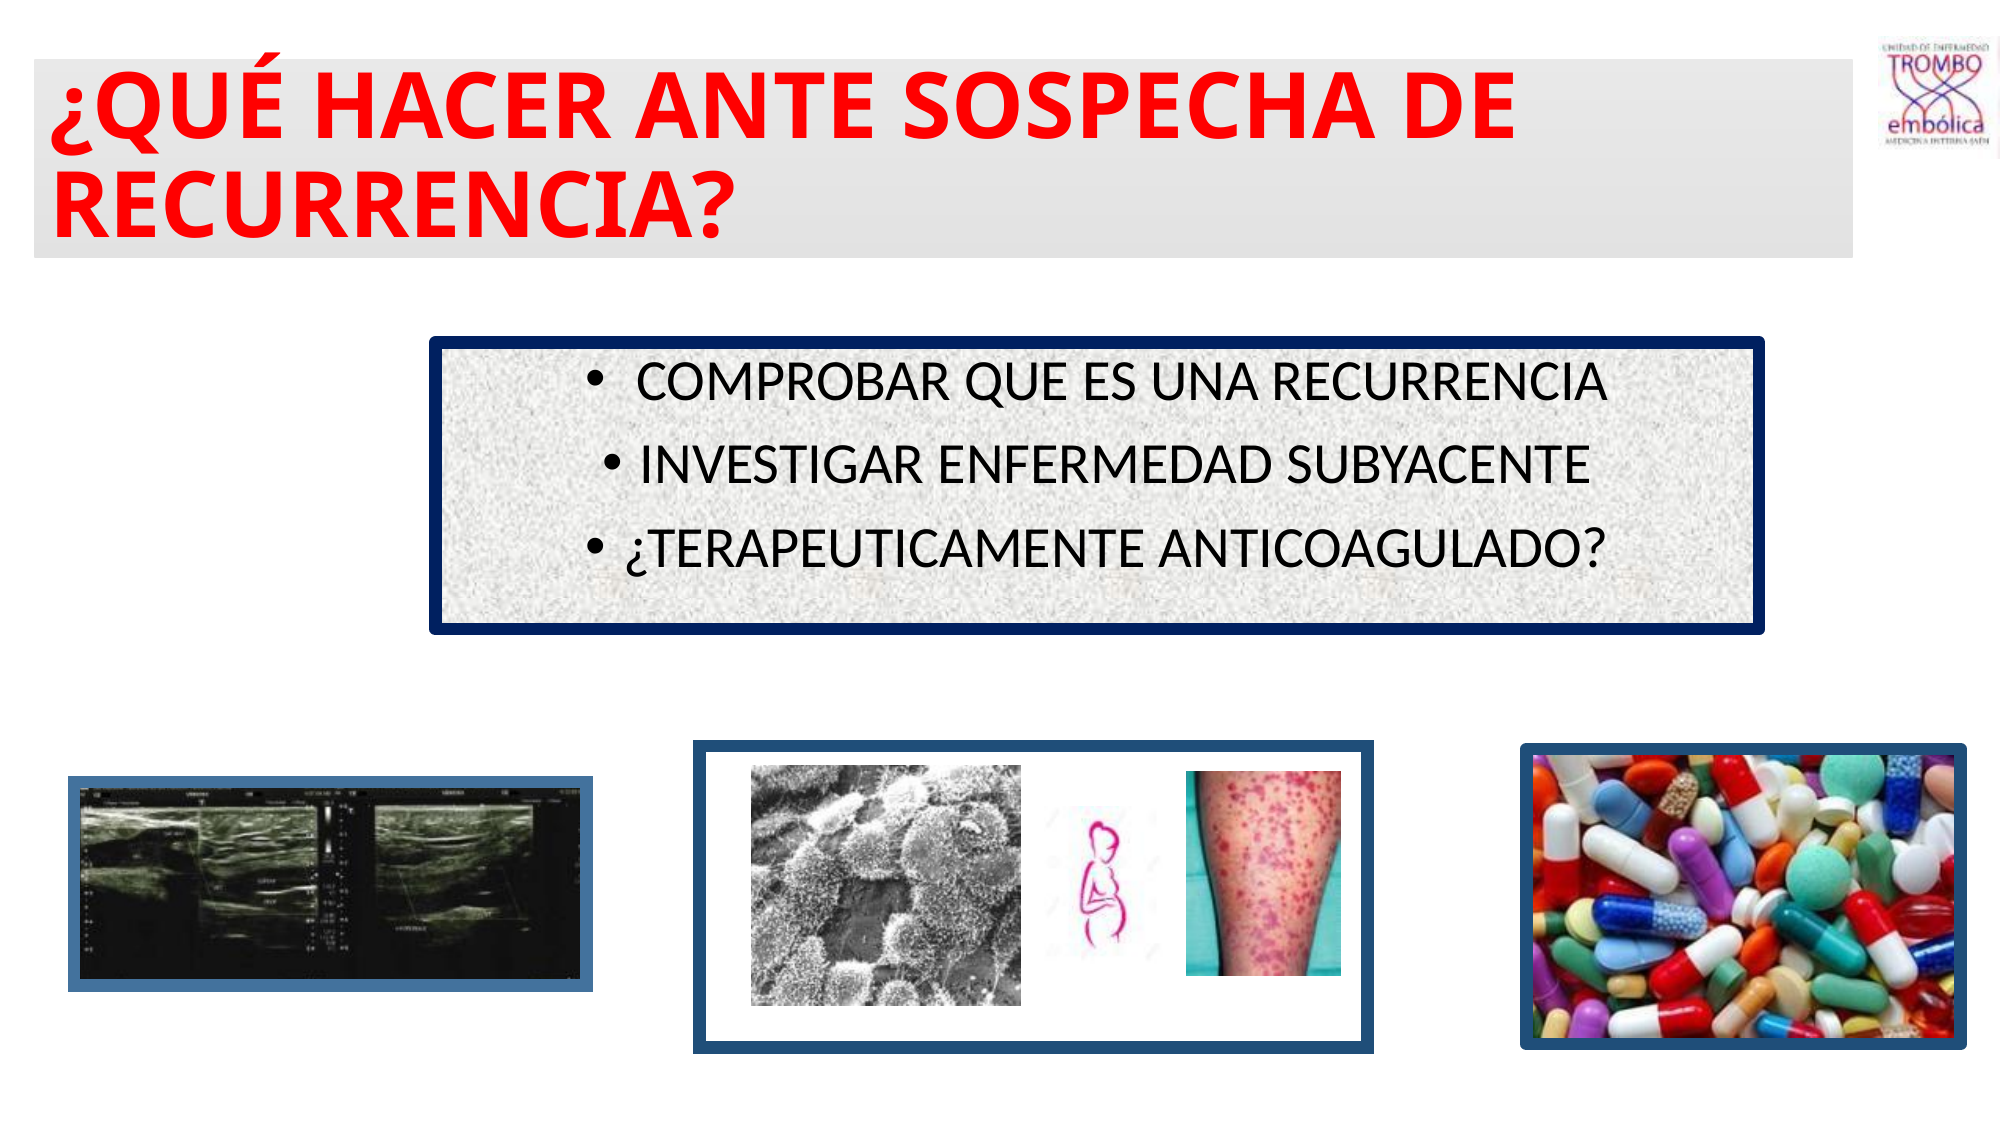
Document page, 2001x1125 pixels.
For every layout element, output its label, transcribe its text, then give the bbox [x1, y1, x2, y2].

list COMPROBAR QUE ES UNA RECURRENCIA INVESTIGAR ENFERMEDAD SUBYACENTE ¿TERAPEUTICAMENTE ANTICOAGULADO? [435, 342, 1760, 630]
picture [1186, 771, 1341, 976]
title ¿QUÉ HACER ANTE SOSPECHA DE RECURRENCIA? [34, 59, 1853, 258]
text_box [73, 781, 587, 987]
picture [78, 781, 591, 986]
picture [751, 764, 1021, 1006]
text_box [698, 745, 1369, 1049]
picture [1878, 36, 2000, 159]
picture [1044, 806, 1163, 964]
picture [1532, 755, 1955, 1038]
